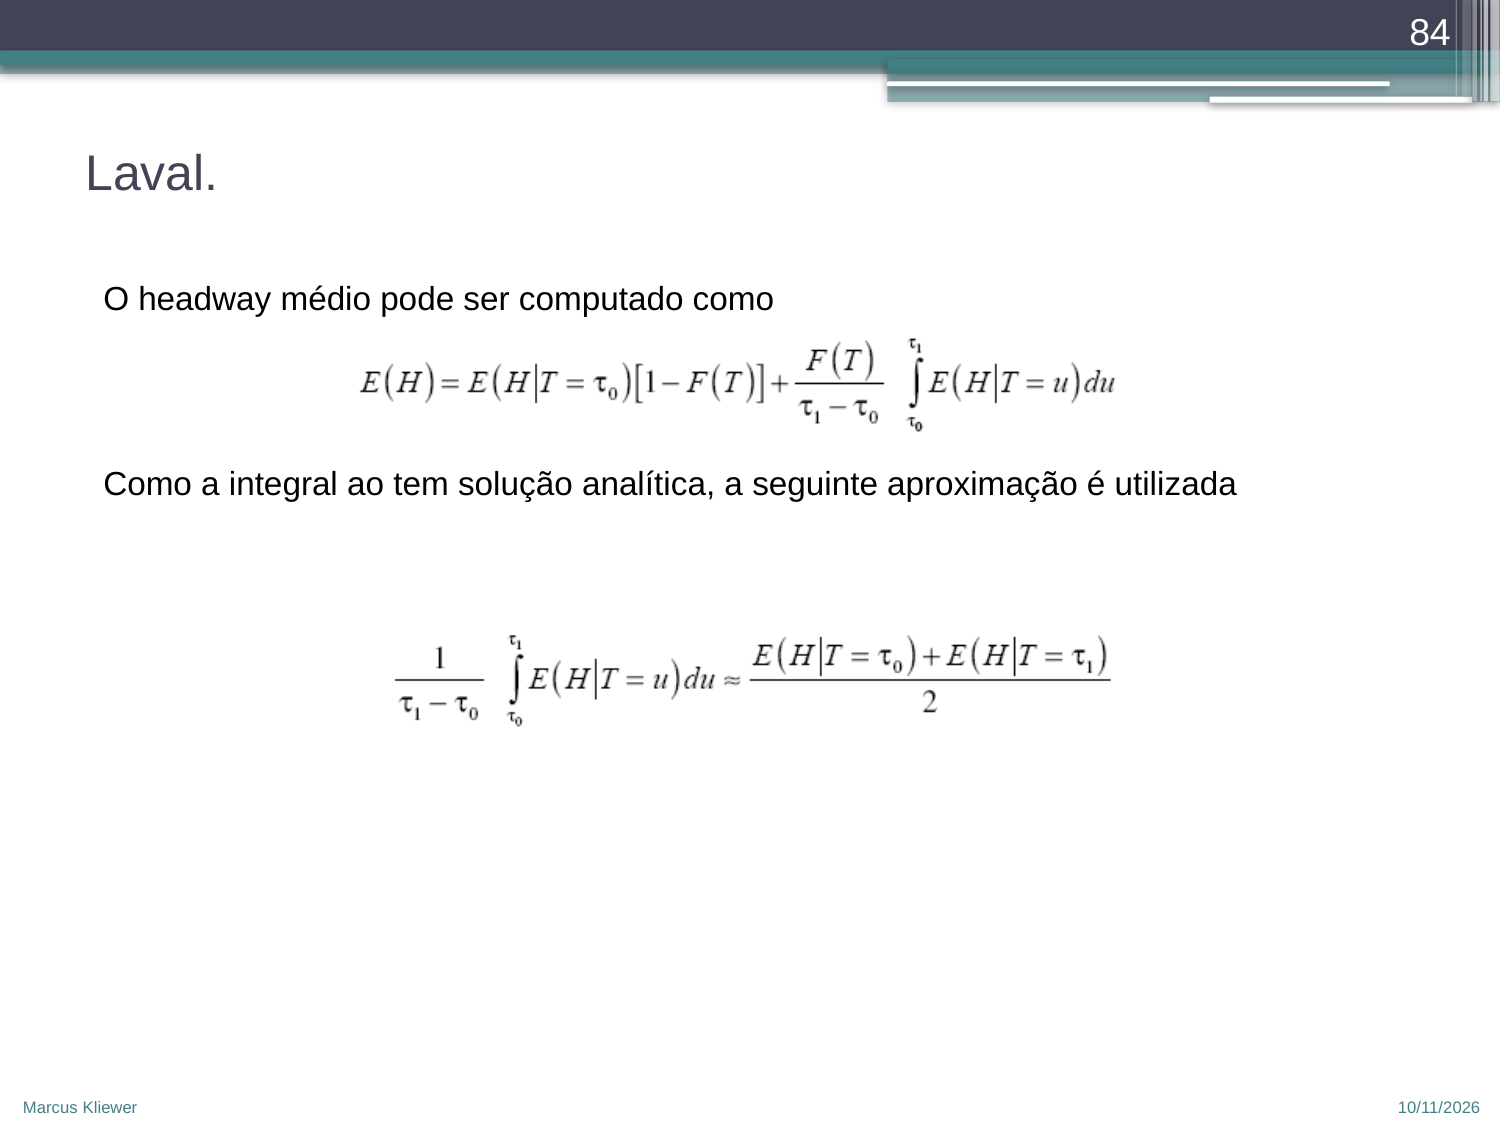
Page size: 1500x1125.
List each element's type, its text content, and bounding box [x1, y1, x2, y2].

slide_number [1382, 1089, 1500, 1125]
footer Marcus Kliewer [0, 1089, 153, 1125]
slide_number 84 [1340, 0, 1466, 61]
picture [374, 609, 1137, 751]
picture [351, 327, 1134, 463]
title Laval. [70, 82, 1421, 258]
list O headway médio pode ser computado como Como a integral ao tem solução analítica, a seguinte aproximação é utilizada [70, 269, 1454, 1044]
